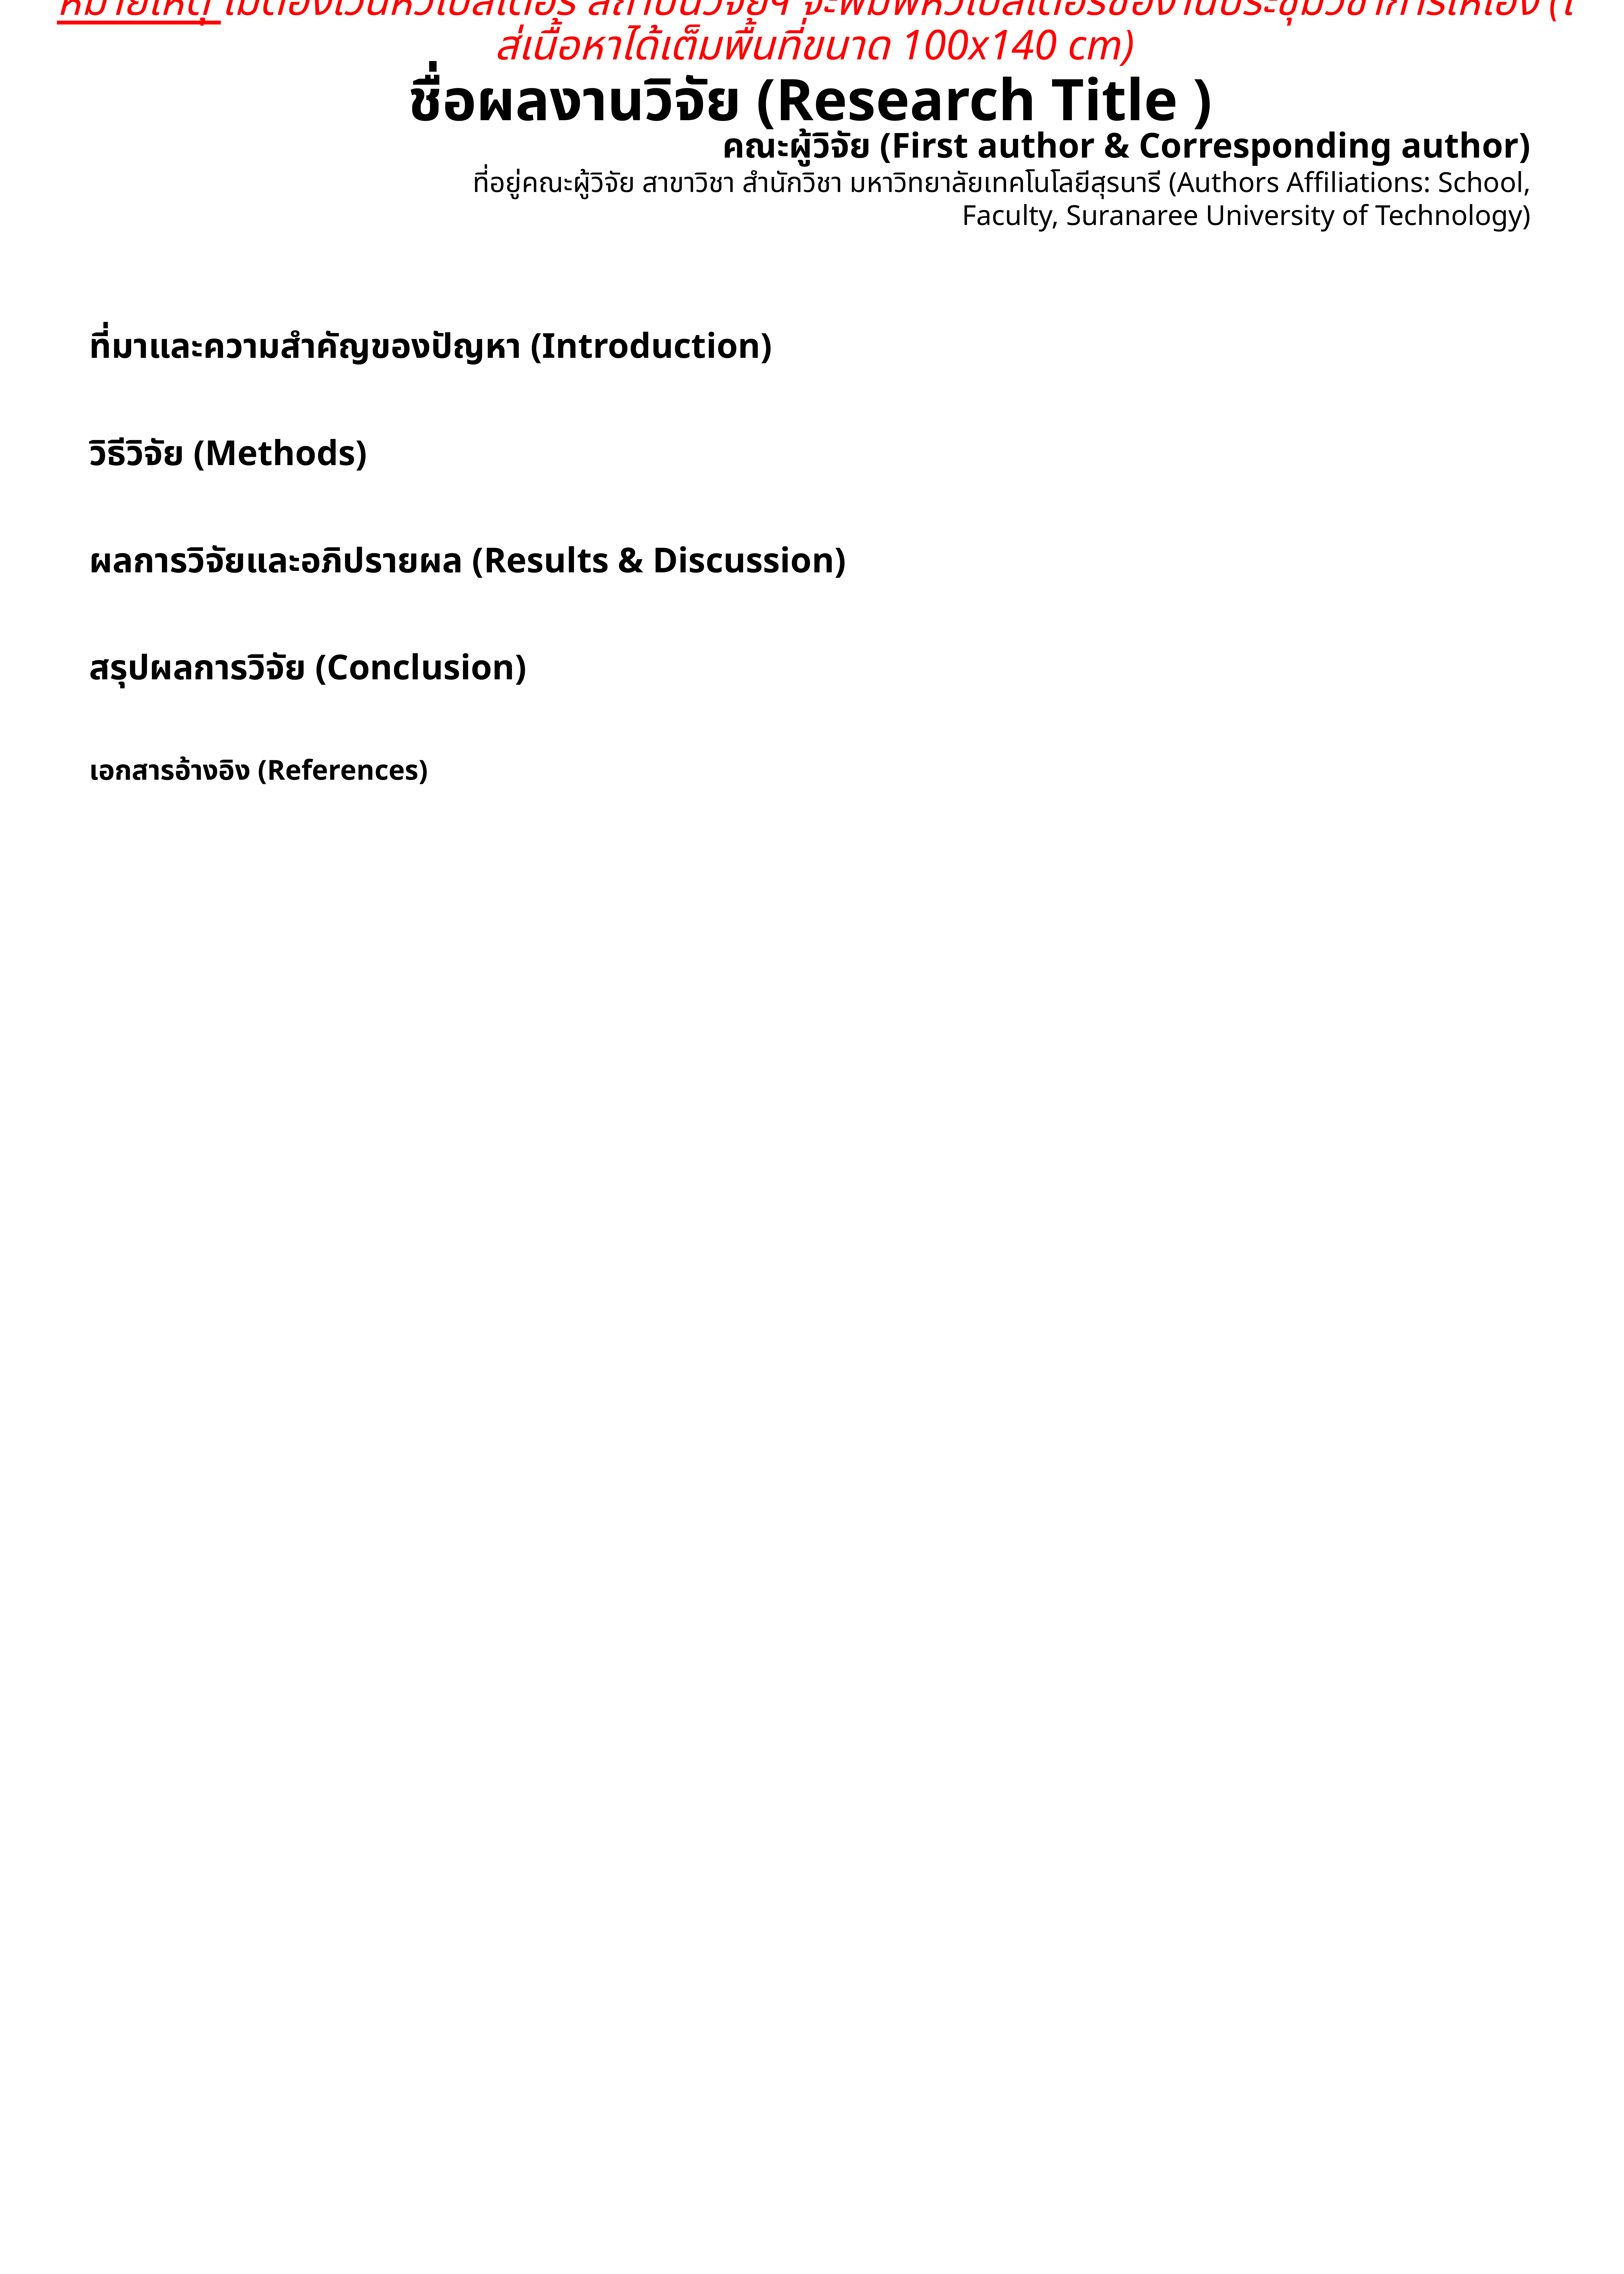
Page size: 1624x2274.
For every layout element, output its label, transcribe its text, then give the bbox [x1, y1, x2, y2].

text_box คณะผู้วิจัย (First author & Corresponding author) ที่อยู่คณะผู้วิจัย สาขาวิชา สำนักวิชา มหาวิทยาลัยเทคโนโลยีสุรนารี (Authors Affiliations: School, Faculty, Suranaree University of Technology) [433, 159, 1535, 233]
text_box หมายเหตุ ไม่ต้องเว้นหัวโปสเตอร์ สถาบันวิจัยฯ จะพิมพ์หัวโปสเตอร์ชื่องานประชุมวิชาการให้เอง (ใส่เนื้อหาได้เต็มพื้นที่ขนาด 100x140 cm) [51, 9, 1578, 71]
subtitle ที่มาและความสำคัญของปัญหา (Introduction) วิธีวิจัย (Methods) ผลการวิจัยและอภิปรายผล (Results & Discussion) สรุปผลการวิจัย (Conclusion) เอกสารอ้างอิง (References) [85, 321, 1535, 2200]
title ชื่อผลงานวิจัย (Research Title ) [85, 73, 1535, 135]
